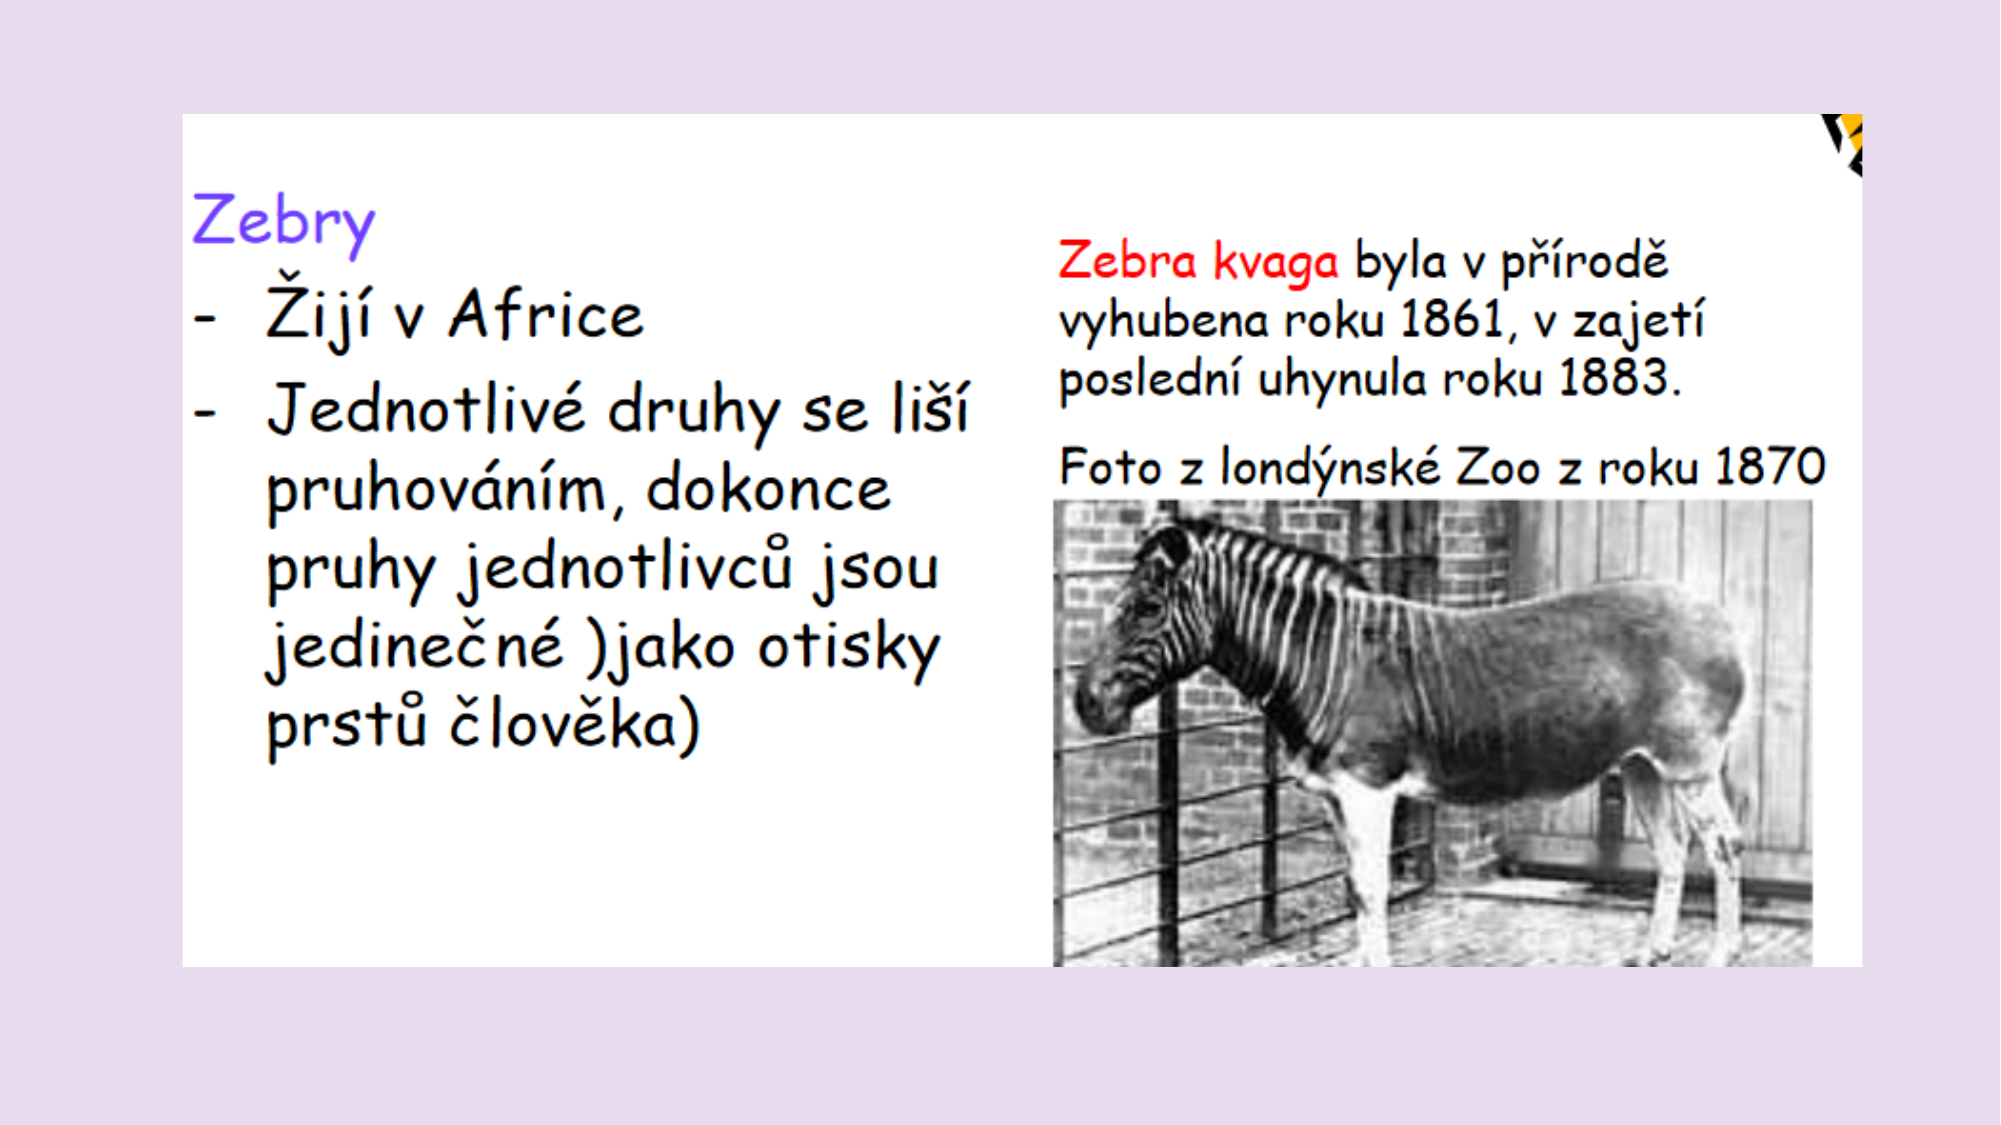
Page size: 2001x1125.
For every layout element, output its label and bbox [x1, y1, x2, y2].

list [182, 114, 1863, 967]
